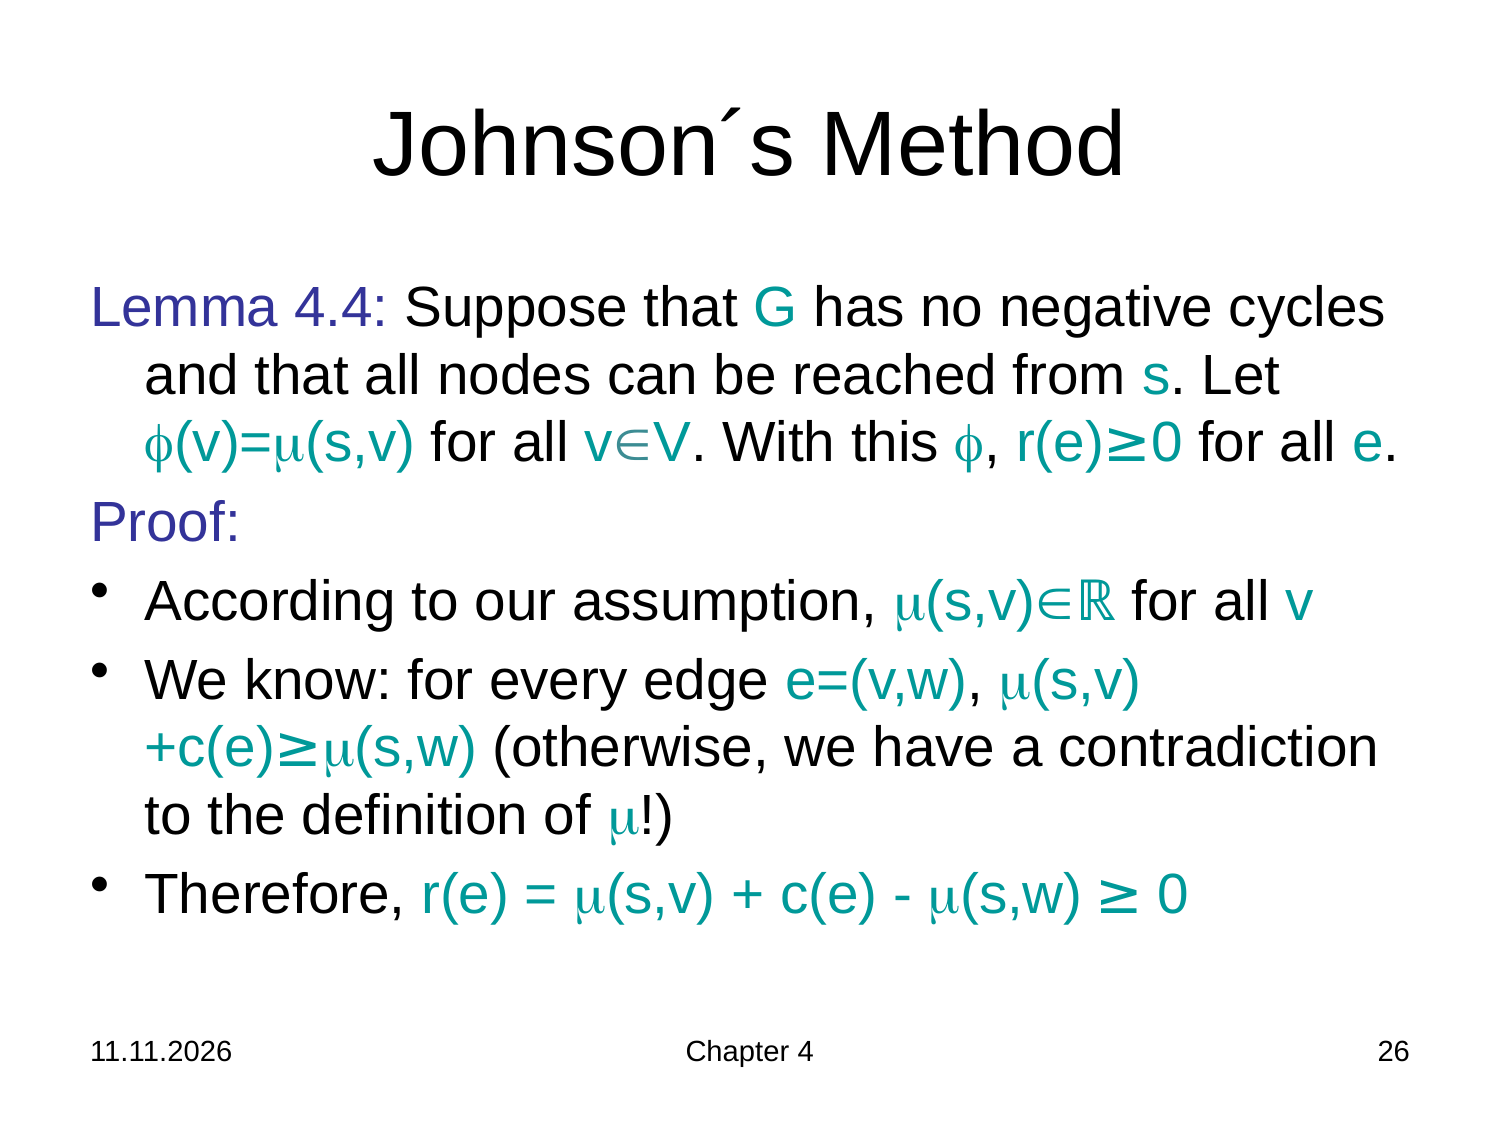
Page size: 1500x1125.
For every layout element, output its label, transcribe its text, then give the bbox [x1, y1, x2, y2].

title Johnson´s Method [74, 44, 1426, 233]
slide_number 26 [1074, 1024, 1426, 1103]
list Lemma 4.4: Suppose that G has no negative cycles and that all nodes can be reached from s. Let (v)=(s,v) for all vV. With this , r(e)≥0 for all e. Proof: According to our assumption, (s,v)ℝ for all v We know: for every edge e=(v,w), (s,v)+c(e)≥(s,w) (otherwise, we have a contradiction to the definition of !) Therefore, r(e) = (s,v) + c(e) - (s,w) ≥ 0 [74, 262, 1426, 1006]
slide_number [74, 1024, 426, 1103]
footer Chapter 4 [512, 1024, 988, 1103]
